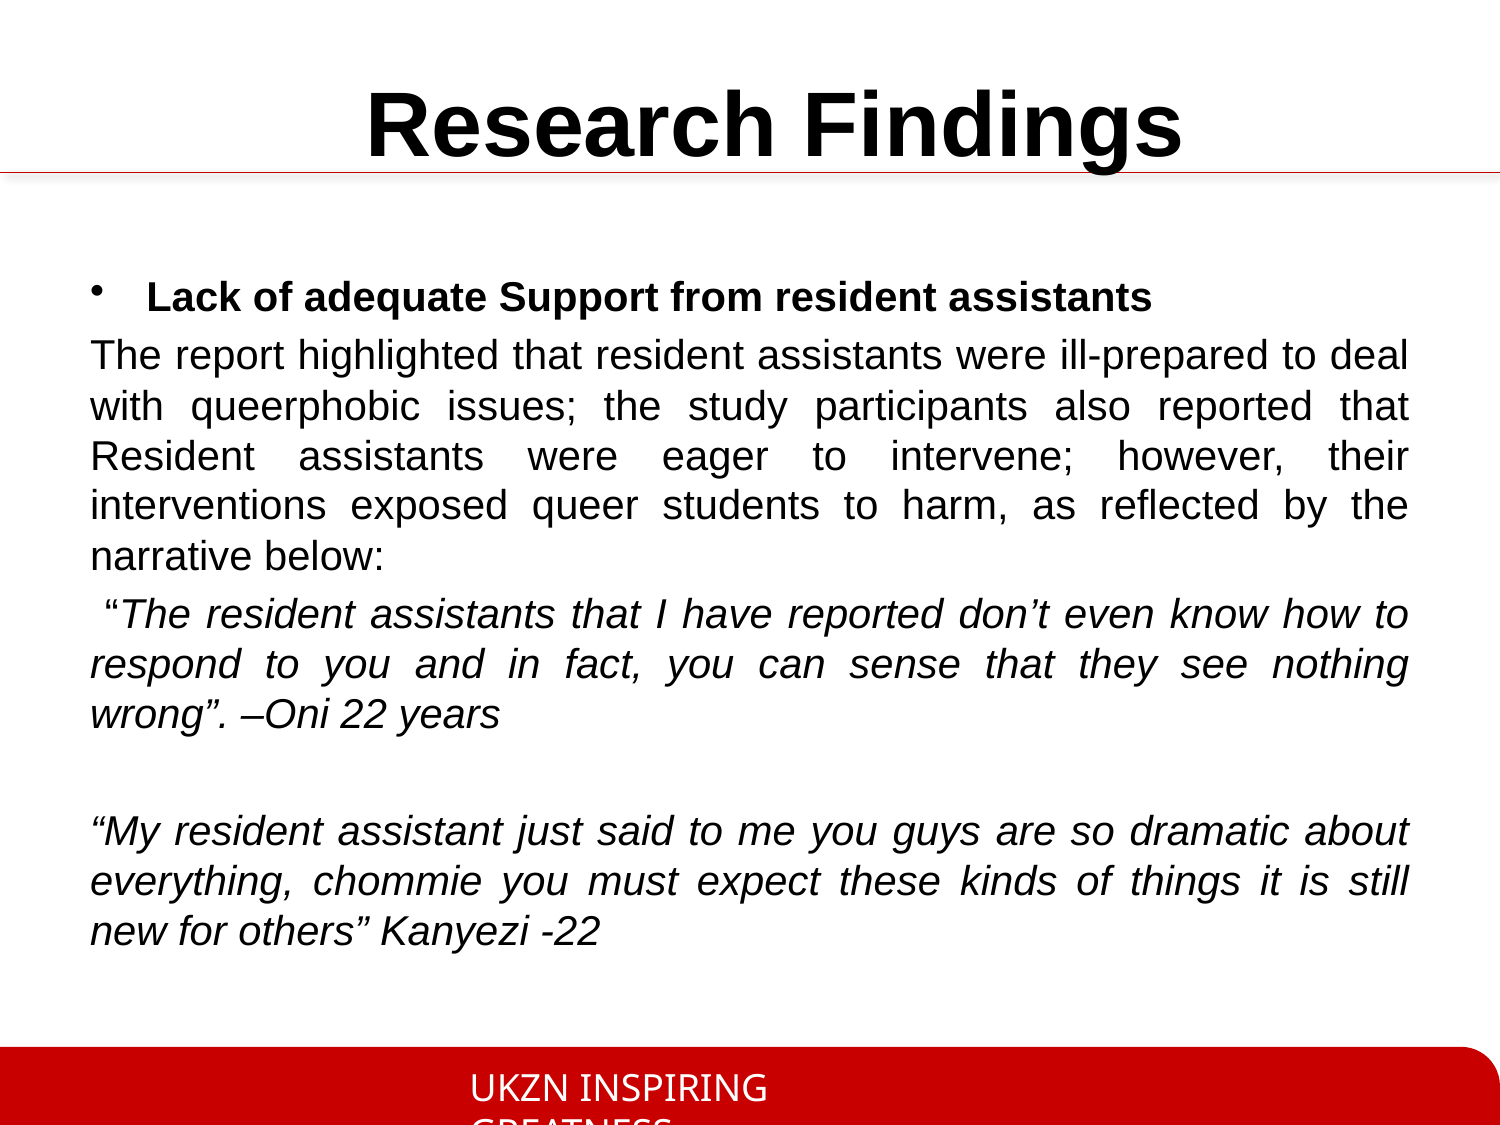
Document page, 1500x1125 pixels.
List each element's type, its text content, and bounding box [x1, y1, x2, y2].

title Research Findings [100, 26, 1451, 214]
list Lack of adequate Support from resident assistants The report highlighted that resident assistants were ill-prepared to deal with queerphobic issues; the study participants also reported that Resident assistants were eager to intervene; however, their interventions exposed queer students to harm, as reflected by the narrative below: “The resident assistants that I have reported don’t even know how to respond to you and in fact, you can sense that they see nothing wrong”. –Oni 22 years “My resident assistant just said to me you guys are so dramatic about everything, chommie you must expect these kinds of things it is still new for others” Kanyezi -22 [74, 262, 1426, 1006]
